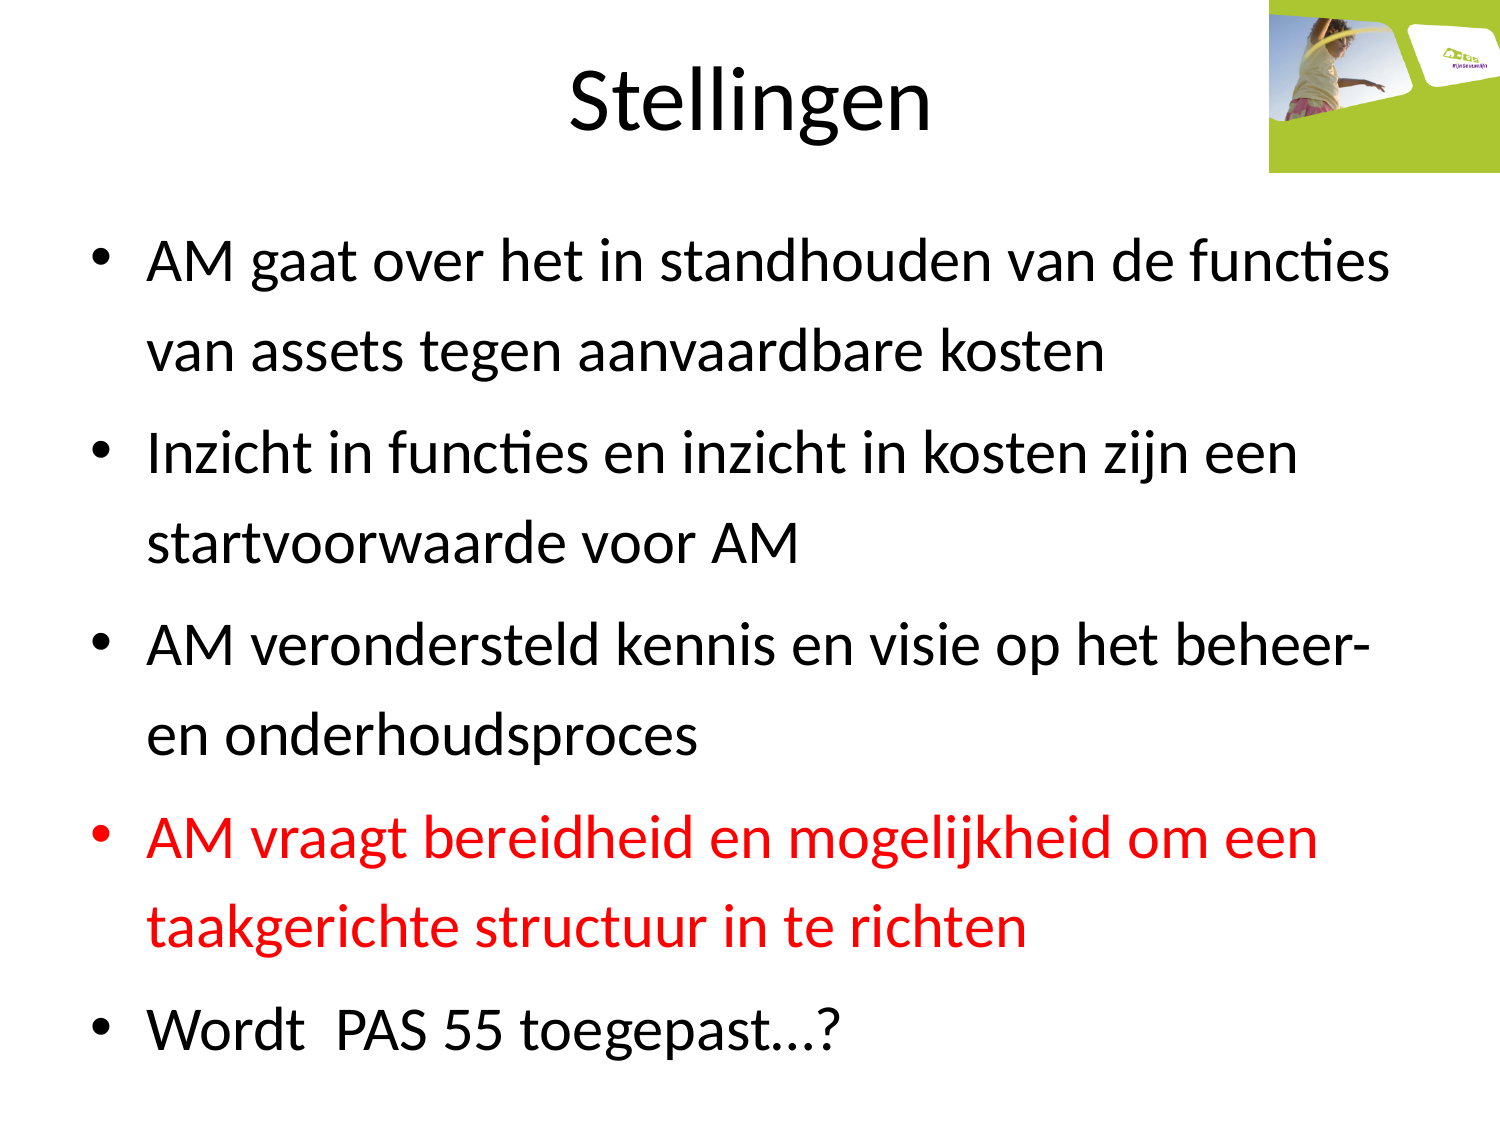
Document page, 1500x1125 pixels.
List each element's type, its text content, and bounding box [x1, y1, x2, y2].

title Stellingen [76, 0, 1428, 188]
picture [1269, 0, 1500, 173]
list AM gaat over het in standhouden van de functies van assets tegen aanvaardbare kosten Inzicht in functies en inzicht in kosten zijn een startvoorwaarde voor AM AM verondersteld kennis en visie op het beheer- en onderhoudsproces AM vraagt bereidheid en mogelijkheid om een taakgerichte structuur in te richten Wordt PAS 55 toegepast…? [74, 196, 1426, 1125]
